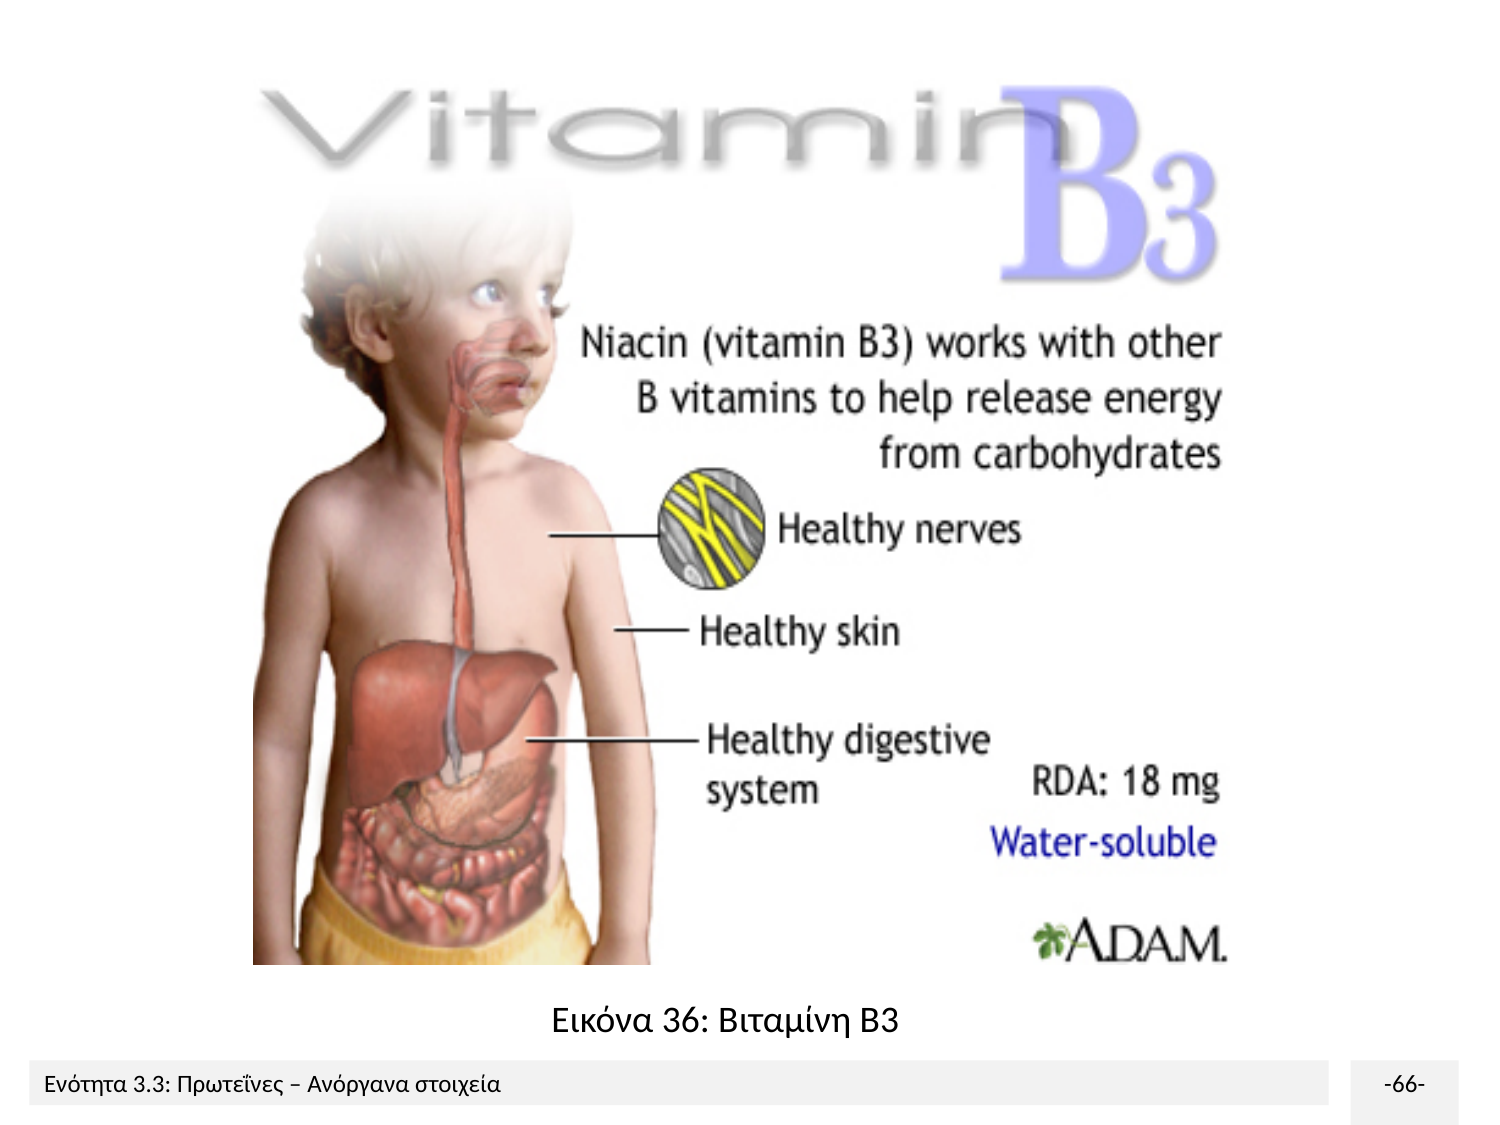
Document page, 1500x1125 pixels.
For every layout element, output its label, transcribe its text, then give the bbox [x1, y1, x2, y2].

text_box Εικόνα 36: Βιταμίνη Β3 [536, 987, 915, 1048]
picture [253, 77, 1230, 965]
